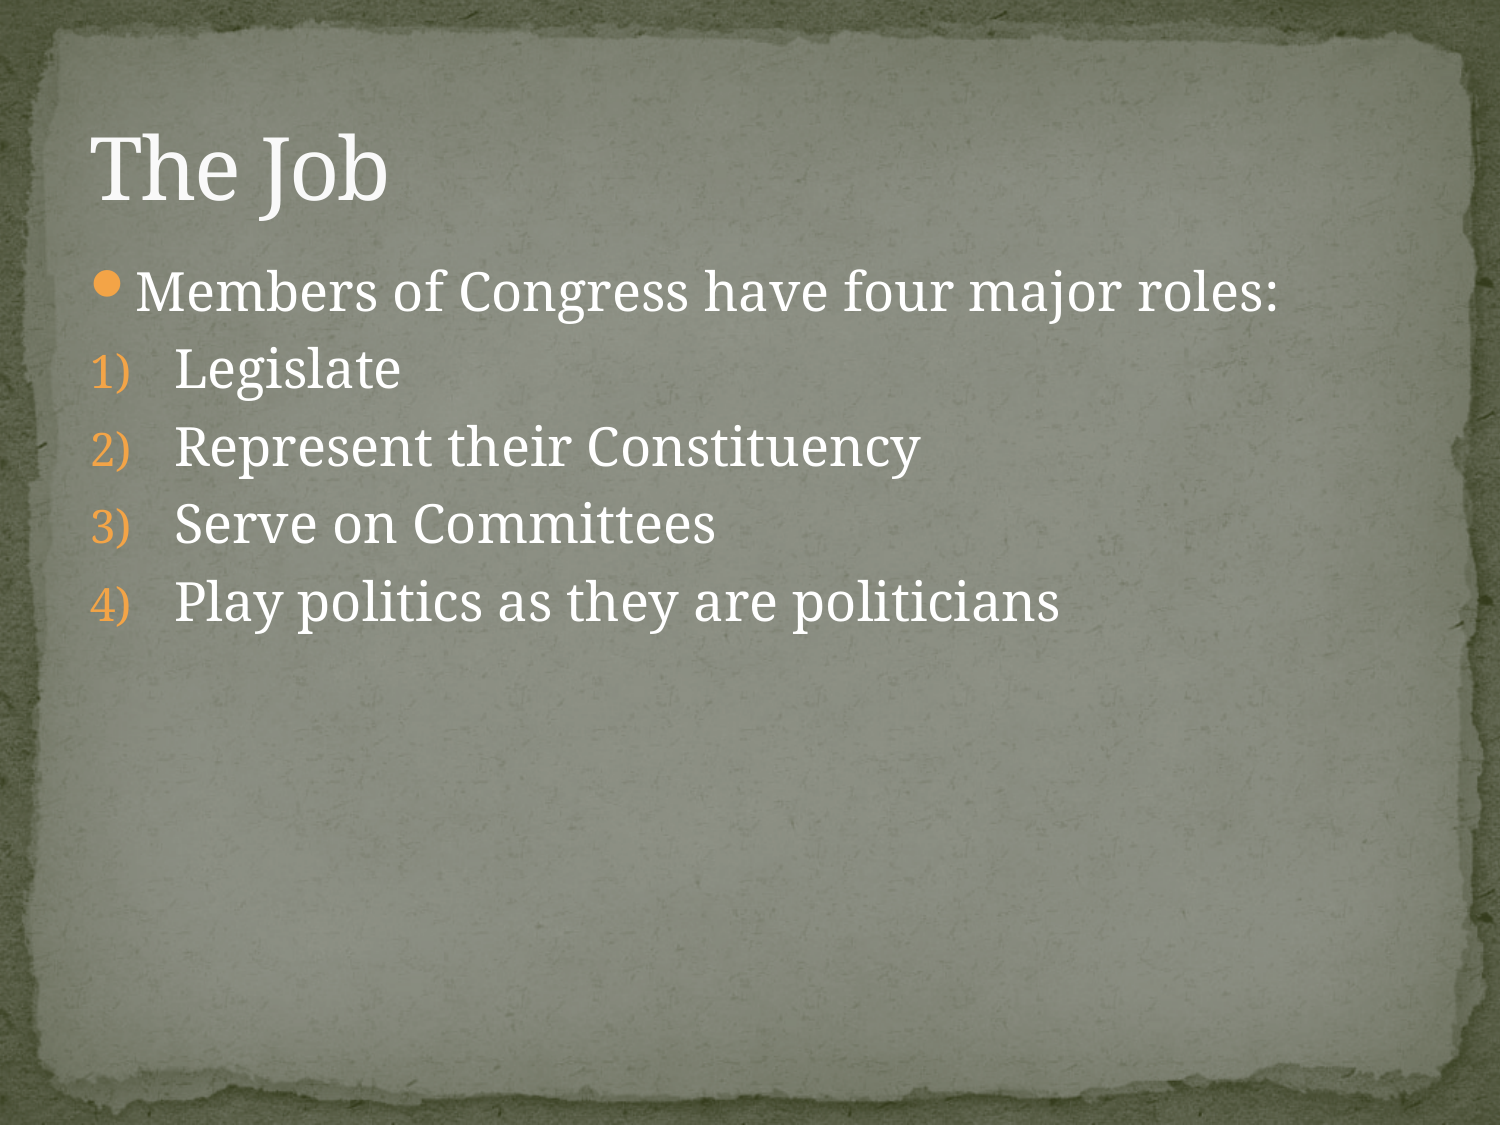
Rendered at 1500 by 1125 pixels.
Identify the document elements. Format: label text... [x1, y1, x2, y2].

list Members of Congress have four major roles: Legislate Represent their Constituency Serve on Committees Play politics as they are politicians [75, 249, 1425, 1000]
title The Job [74, 24, 1425, 225]
